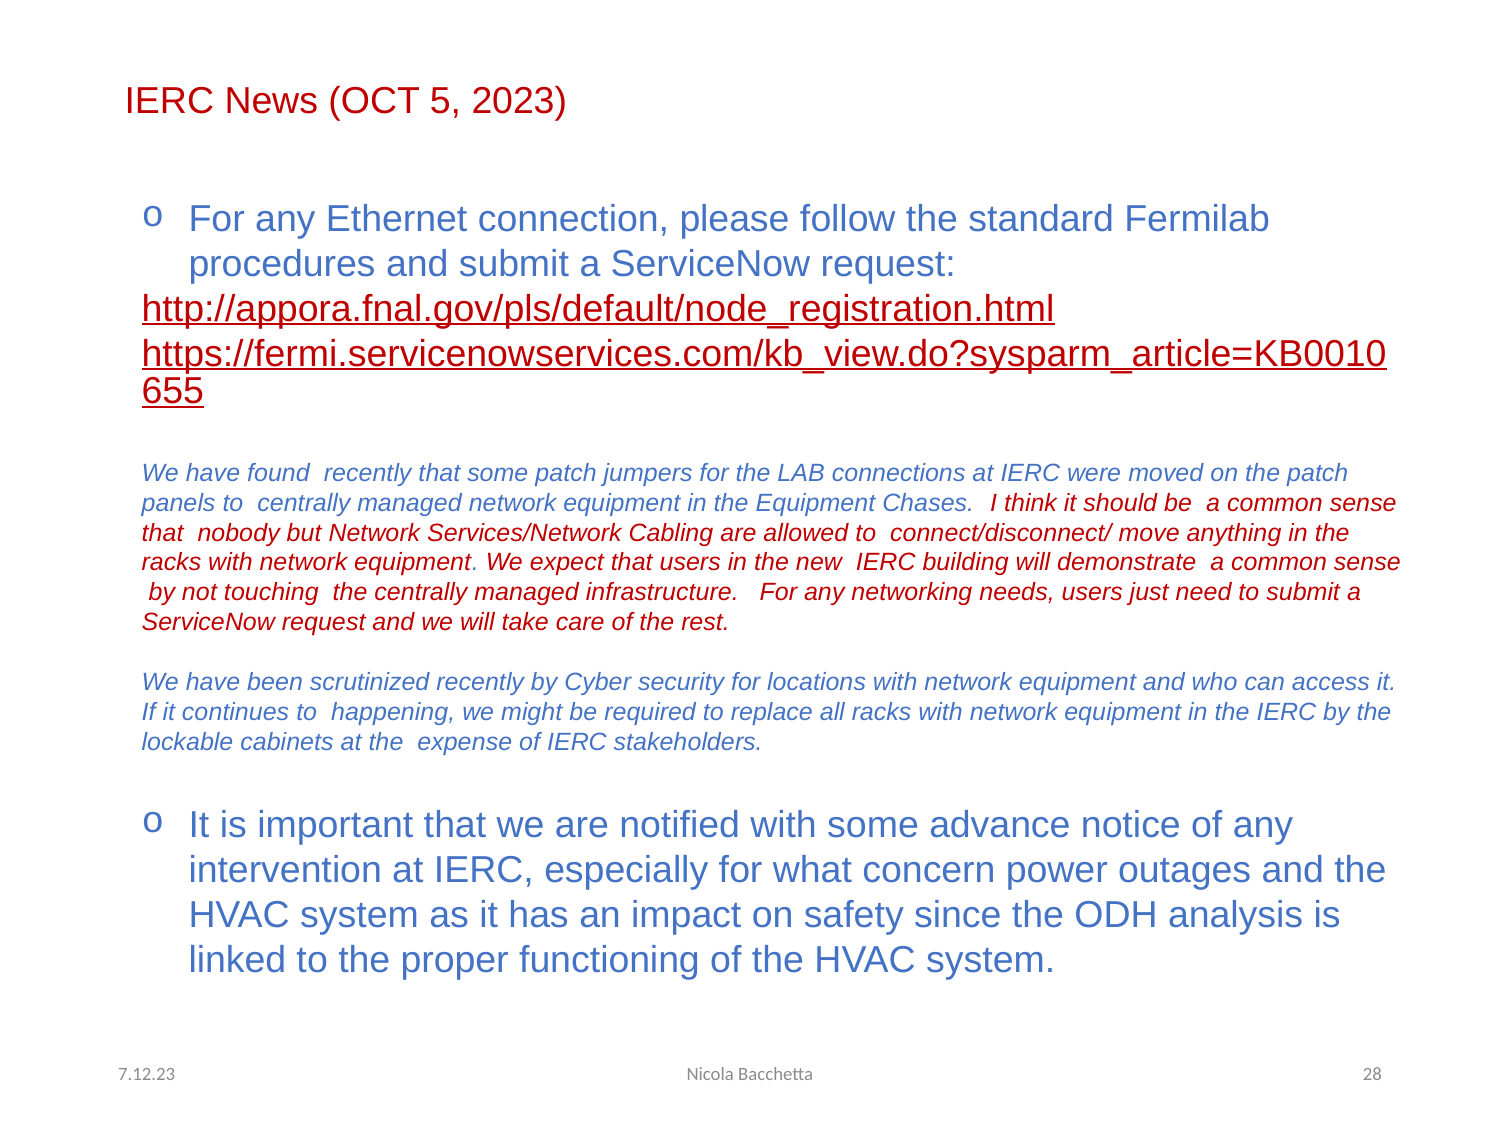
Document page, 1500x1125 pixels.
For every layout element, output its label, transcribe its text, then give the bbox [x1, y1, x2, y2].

text_box IERC News (OCT 5, 2023) [109, 69, 583, 129]
text_box For any Ethernet connection, please follow the standard Fermilab procedures and submit a ServiceNow request: http://appora.fnal.gov/pls/default/node_registration.html https://fermi.servicenowservices.com/kb_view.do?sysparm_article=KB0010655 We have found recently that some patch jumpers for the LAB connections at IERC were moved on the patch panels to centrally managed network equipment in the Equipment Chases. I think it should be a common sense that nobody but Network Services/Network Cabling are allowed to connect/disconnect/ move anything in the racks with network equipment. We expect that users in the new IERC building will demonstrate a common sense by not touching the centrally managed infrastructure. For any networking needs, users just need to submit a ServiceNow request and we will take care of the rest. We have been scrutinized recently by Cyber security for locations with network equipment and who can access it. If it continues to happening, we might be required to replace all racks with network equipment in the IERC by the lockable cabinets at the expense of IERC stakeholders. It is important that we are notified with some advance notice of any intervention at IERC, especially for what concern power outages and the HVAC system as it has an impact on safety since the ODH analysis is linked to the proper functioning of the HVAC system. [126, 186, 1420, 951]
footer Nicola Bacchetta [496, 1042, 1004, 1103]
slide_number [103, 1042, 441, 1103]
slide_number 28 [1059, 1042, 1397, 1103]
